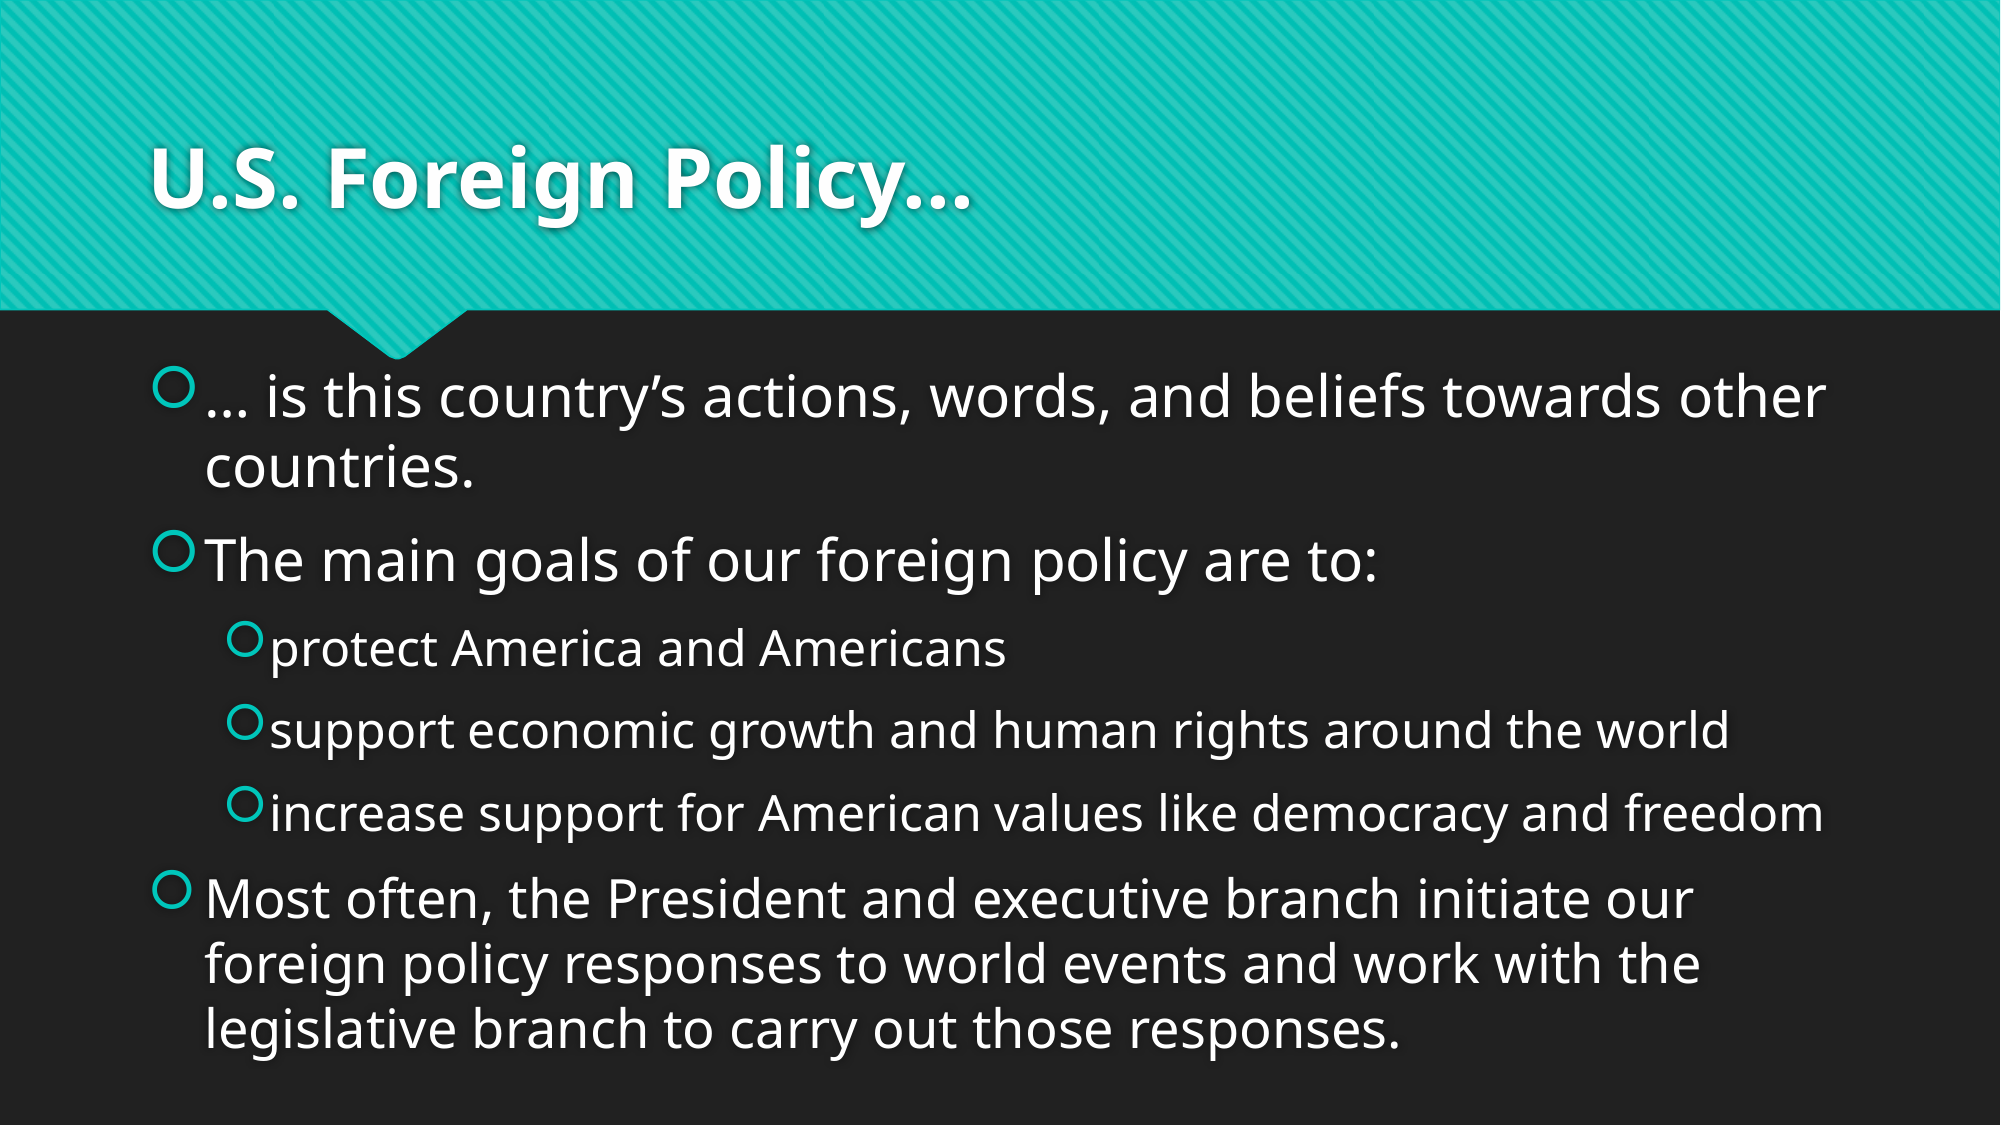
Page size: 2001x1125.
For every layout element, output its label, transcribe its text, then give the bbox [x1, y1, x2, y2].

title U.S. Foreign Policy... [132, 73, 1868, 233]
list … is this country’s actions, words, and beliefs towards other countries. The main goals of our foreign policy are to: protect America and Americans support economic growth and human rights around the world increase support for American values like democracy and freedom Most often, the President and executive branch initiate our foreign policy responses to world events and work with the legislative branch to carry out those responses. [132, 345, 1865, 1074]
